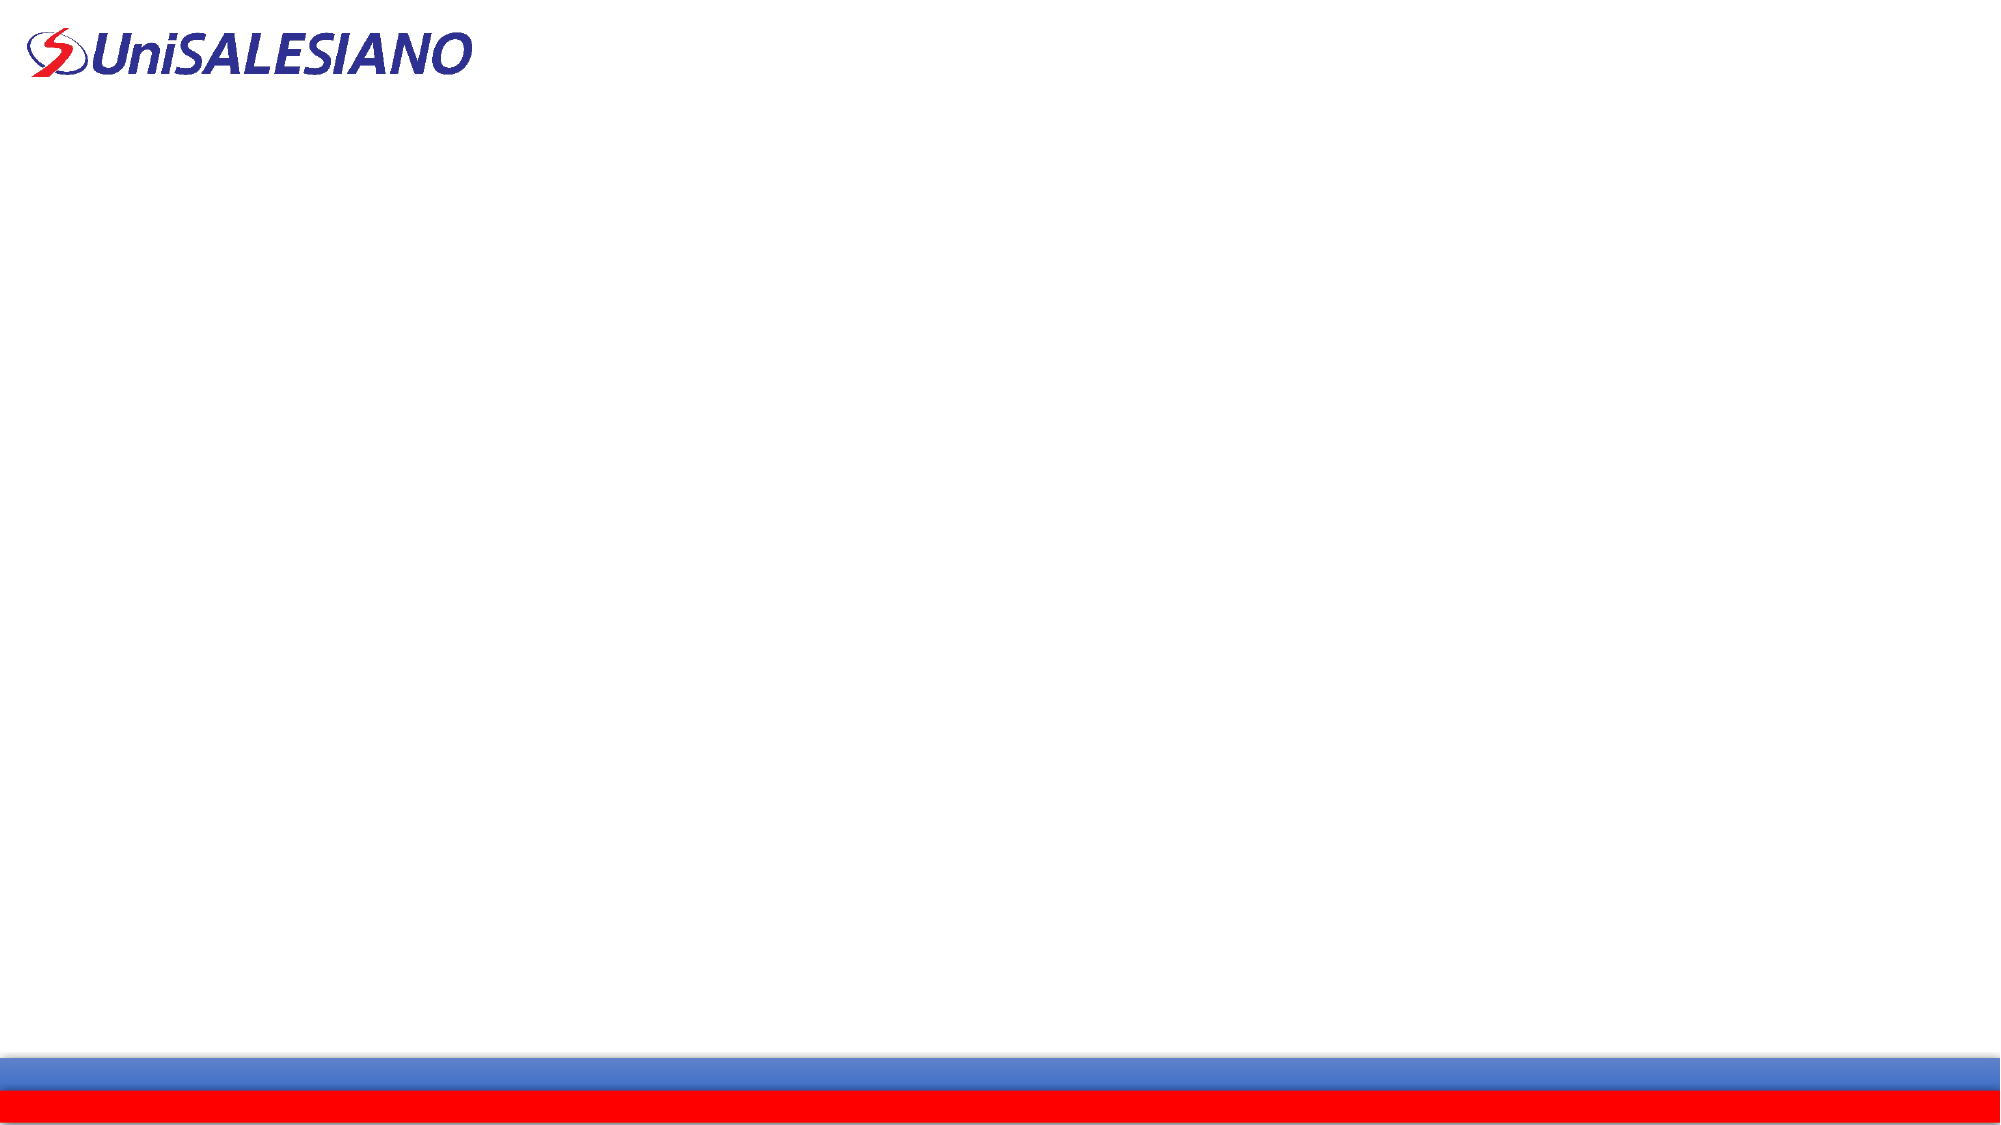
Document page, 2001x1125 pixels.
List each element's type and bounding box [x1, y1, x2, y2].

text_box [0, 1058, 2000, 1123]
picture [27, 28, 472, 77]
